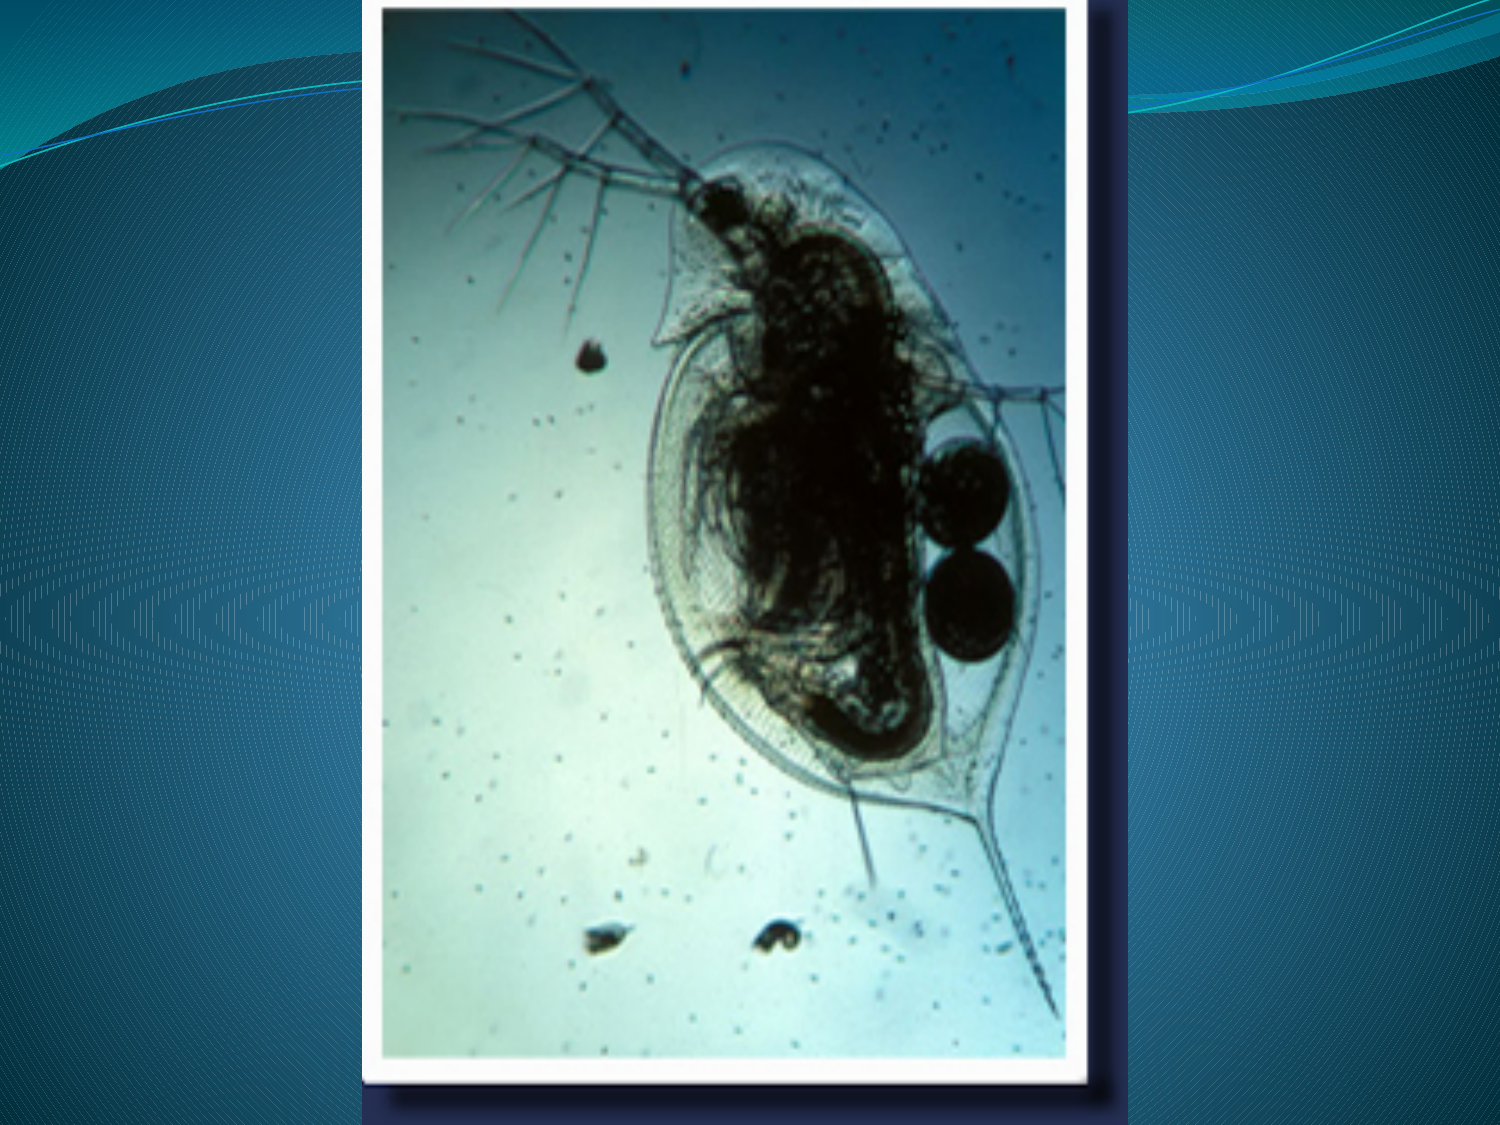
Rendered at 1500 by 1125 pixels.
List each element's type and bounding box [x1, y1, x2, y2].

picture [362, 0, 1128, 1125]
